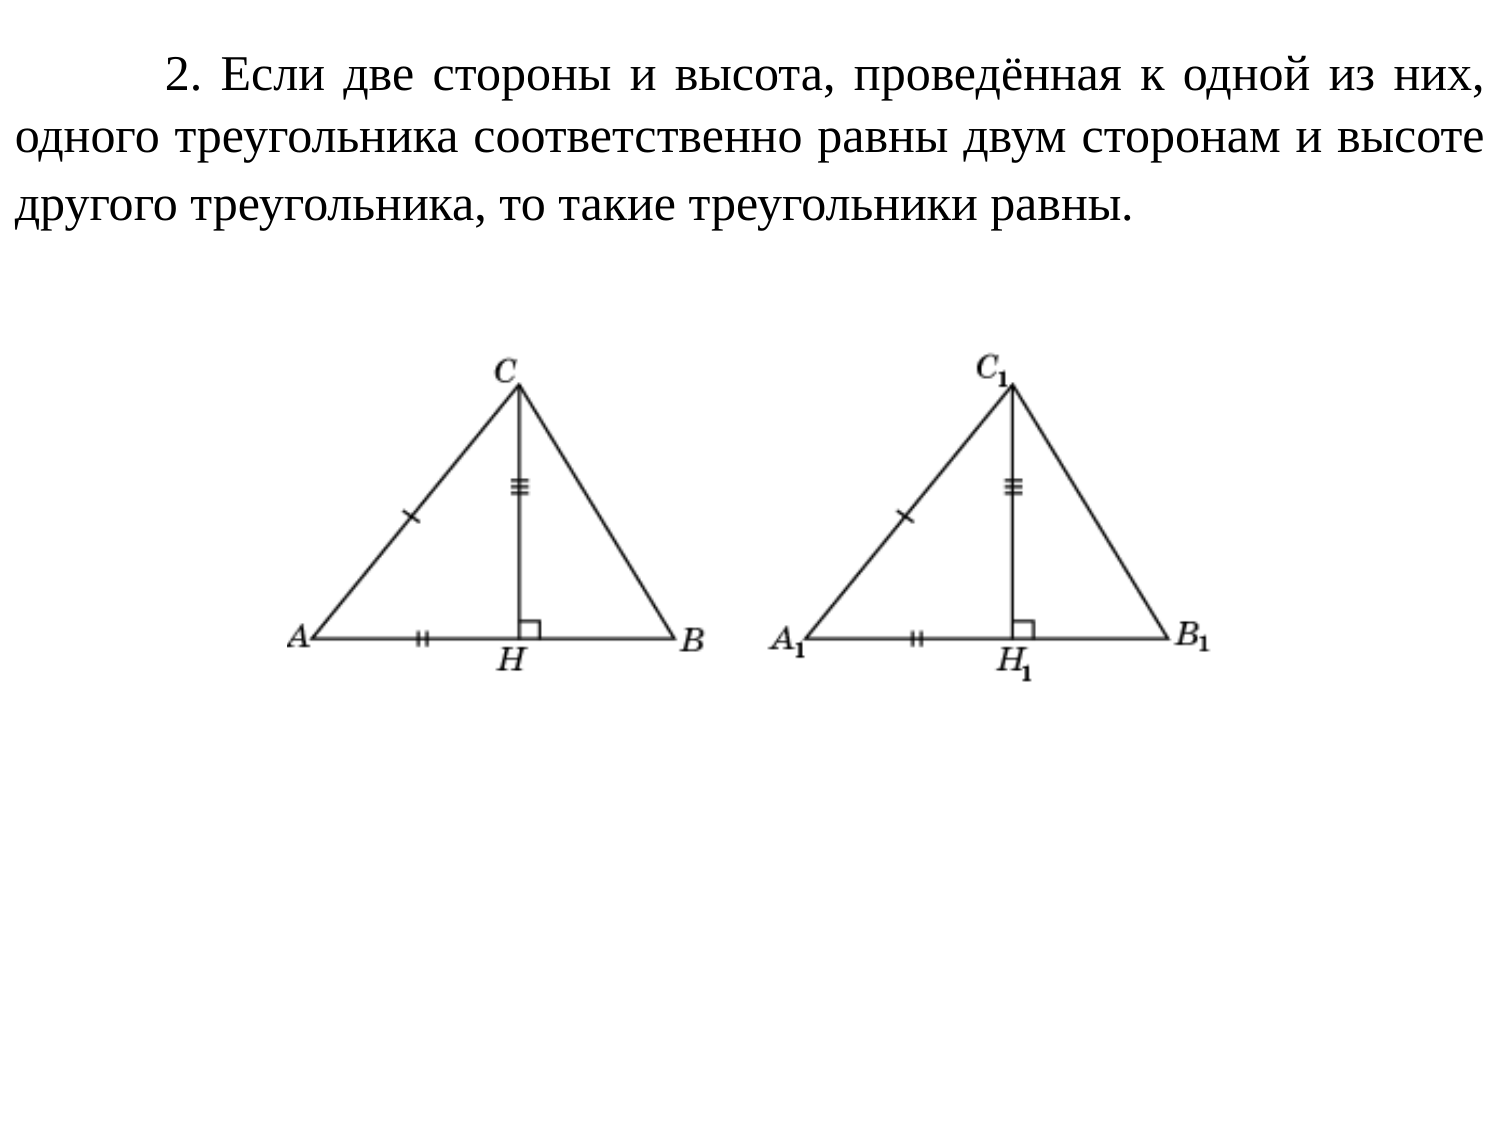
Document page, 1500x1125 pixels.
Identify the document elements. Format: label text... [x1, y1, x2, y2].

picture [287, 349, 1213, 687]
text_box 2. Если две стороны и высота, проведённая к одной из них, одного треугольника соответственно равны двум сторонам и высоте другого треугольника, то такие треугольники равны. [0, 24, 1500, 240]
